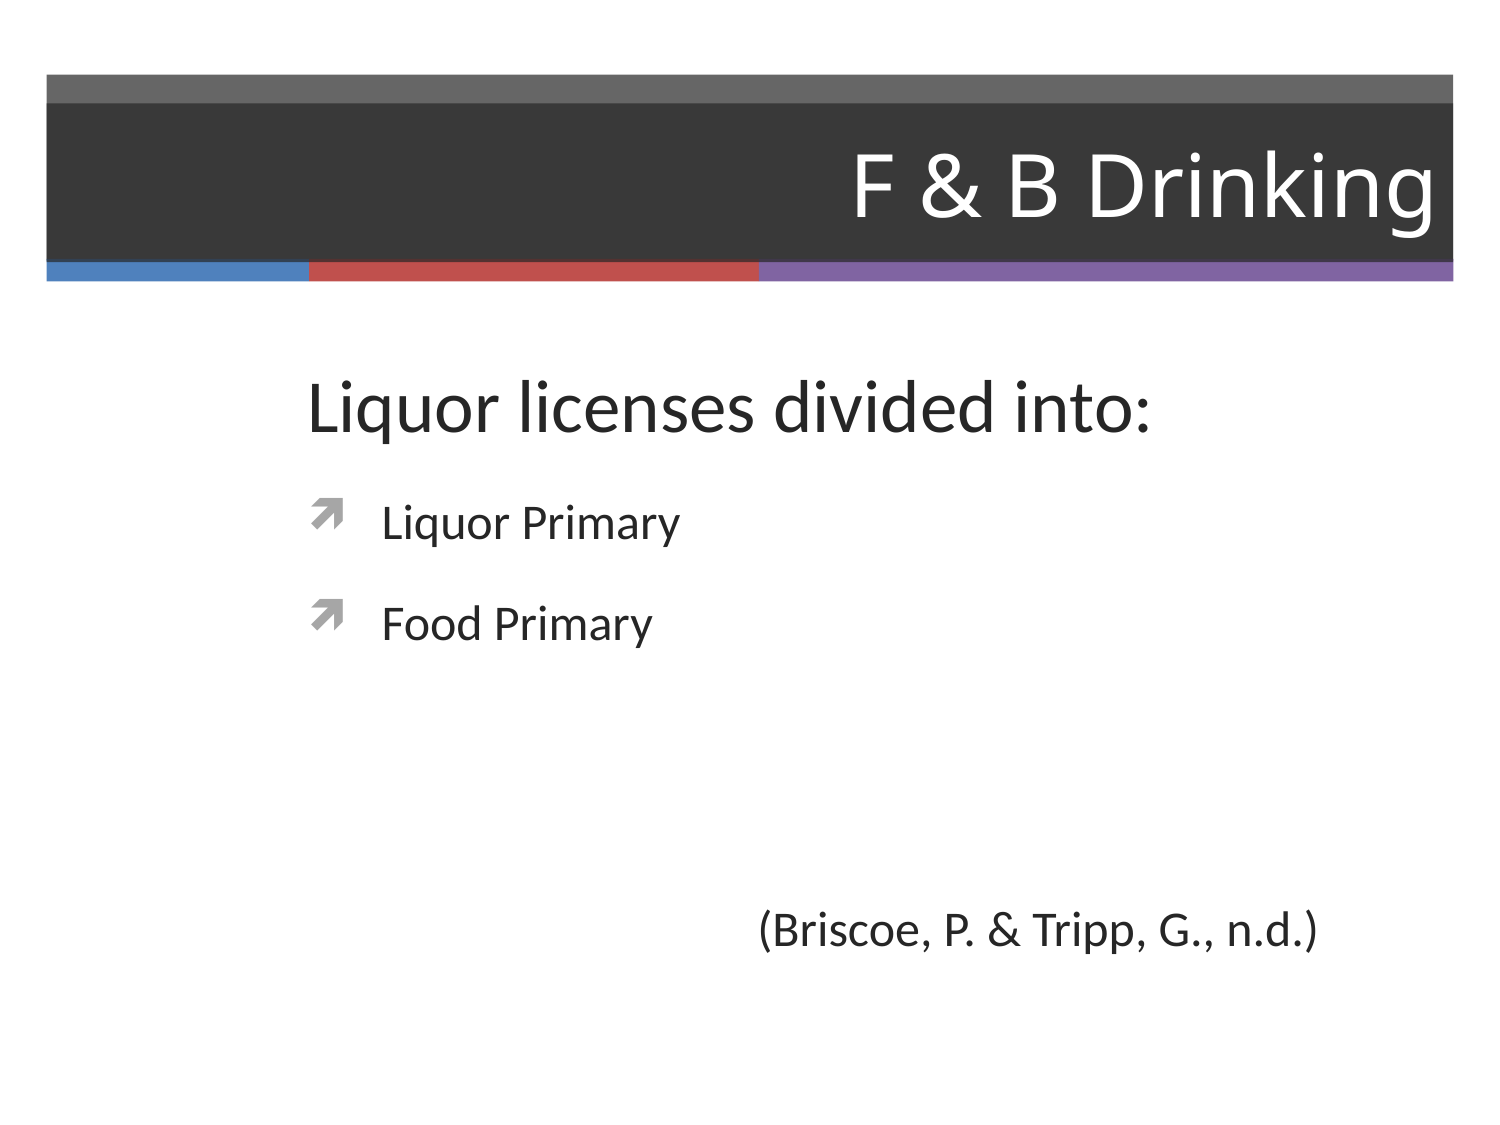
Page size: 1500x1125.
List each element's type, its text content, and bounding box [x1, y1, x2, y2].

list Liquor licenses divided into: Liquor Primary Food Primary (Briscoe, P. & Tripp, G., n.d.) [292, 350, 1454, 1005]
title F & B Drinking [46, 103, 1454, 263]
